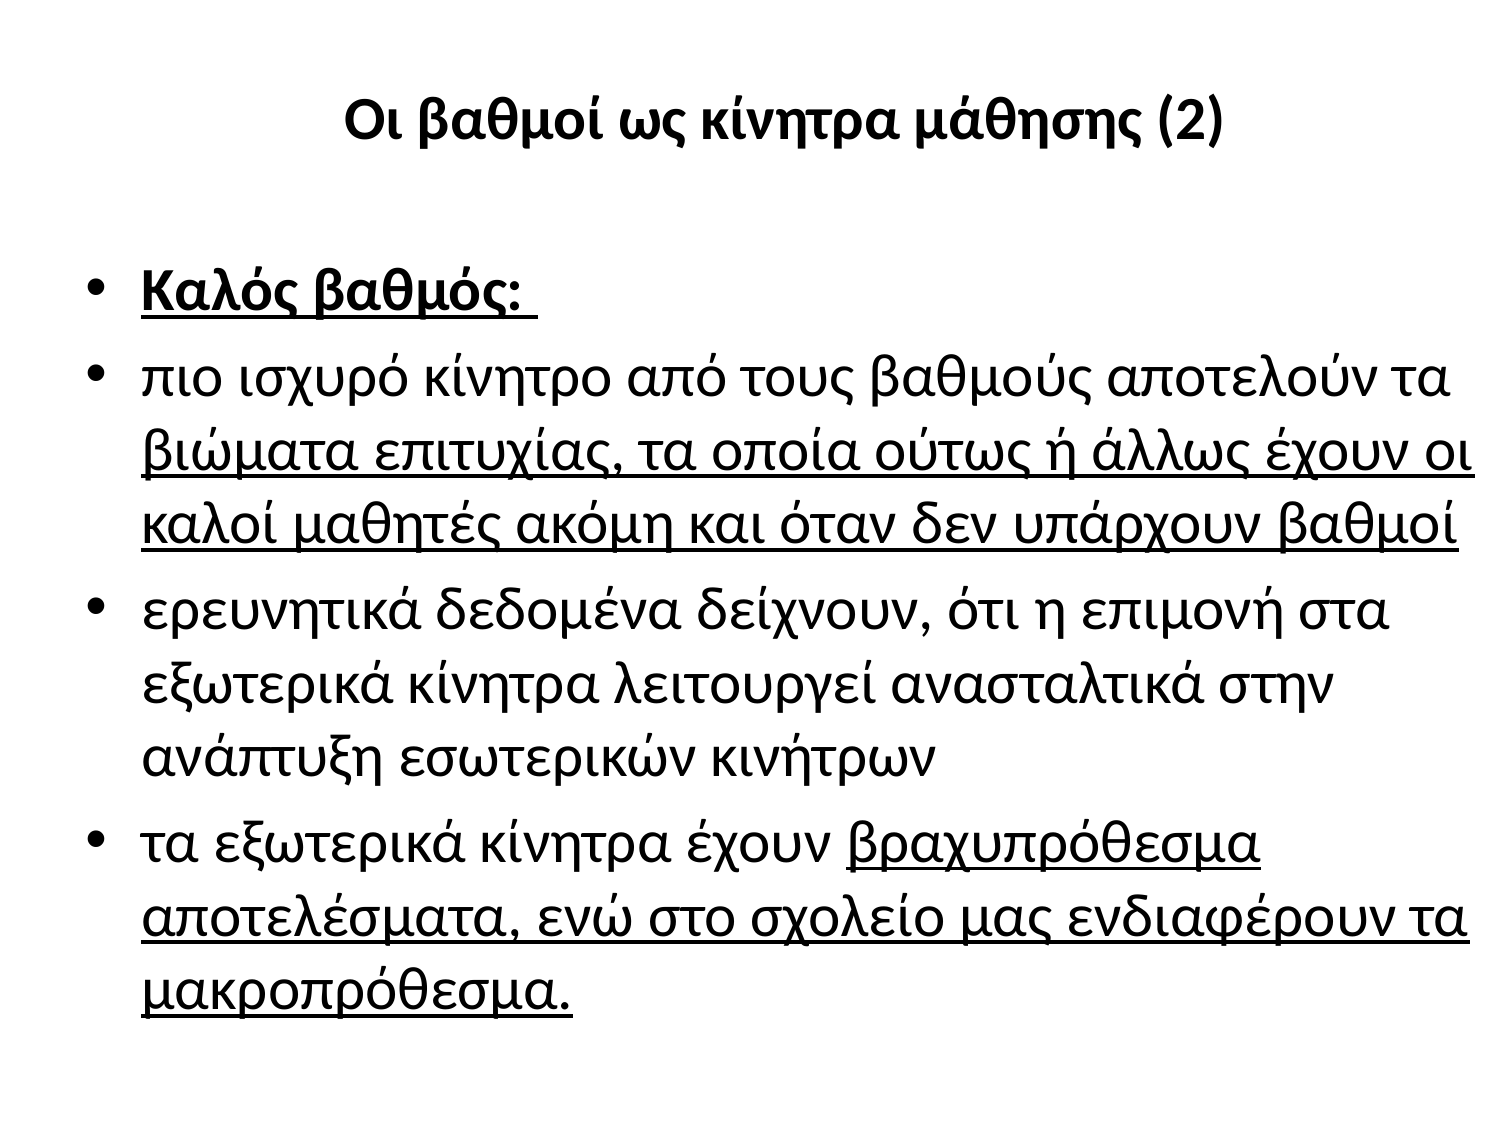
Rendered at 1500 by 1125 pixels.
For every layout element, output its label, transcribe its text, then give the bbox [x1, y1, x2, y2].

list Οι βαθμοί ως κίνητρα μάθησης (2) Καλός βαθμός: πιο ισχυρό κίνητρο από τους βαθμούς αποτελούν τα βιώματα επιτυχίας, τα οποία ούτως ή άλλως έχουν οι καλοί μαθητές ακόμη και όταν δεν υπάρχουν βαθμοί ερευνητικά δεδομένα δείχνουν, ότι η επιμονή στα εξωτερικά κίνητρα λειτουργεί ανασταλτικά στην ανάπτυξη εσωτερικών κινήτρων τα εξωτερικά κίνητρα έχουν βραχυπρόθεσμα αποτελέσματα, ενώ στο σχολείο μας ενδιαφέρουν τα μακροπρόθεσμα. [70, 70, 1500, 1090]
